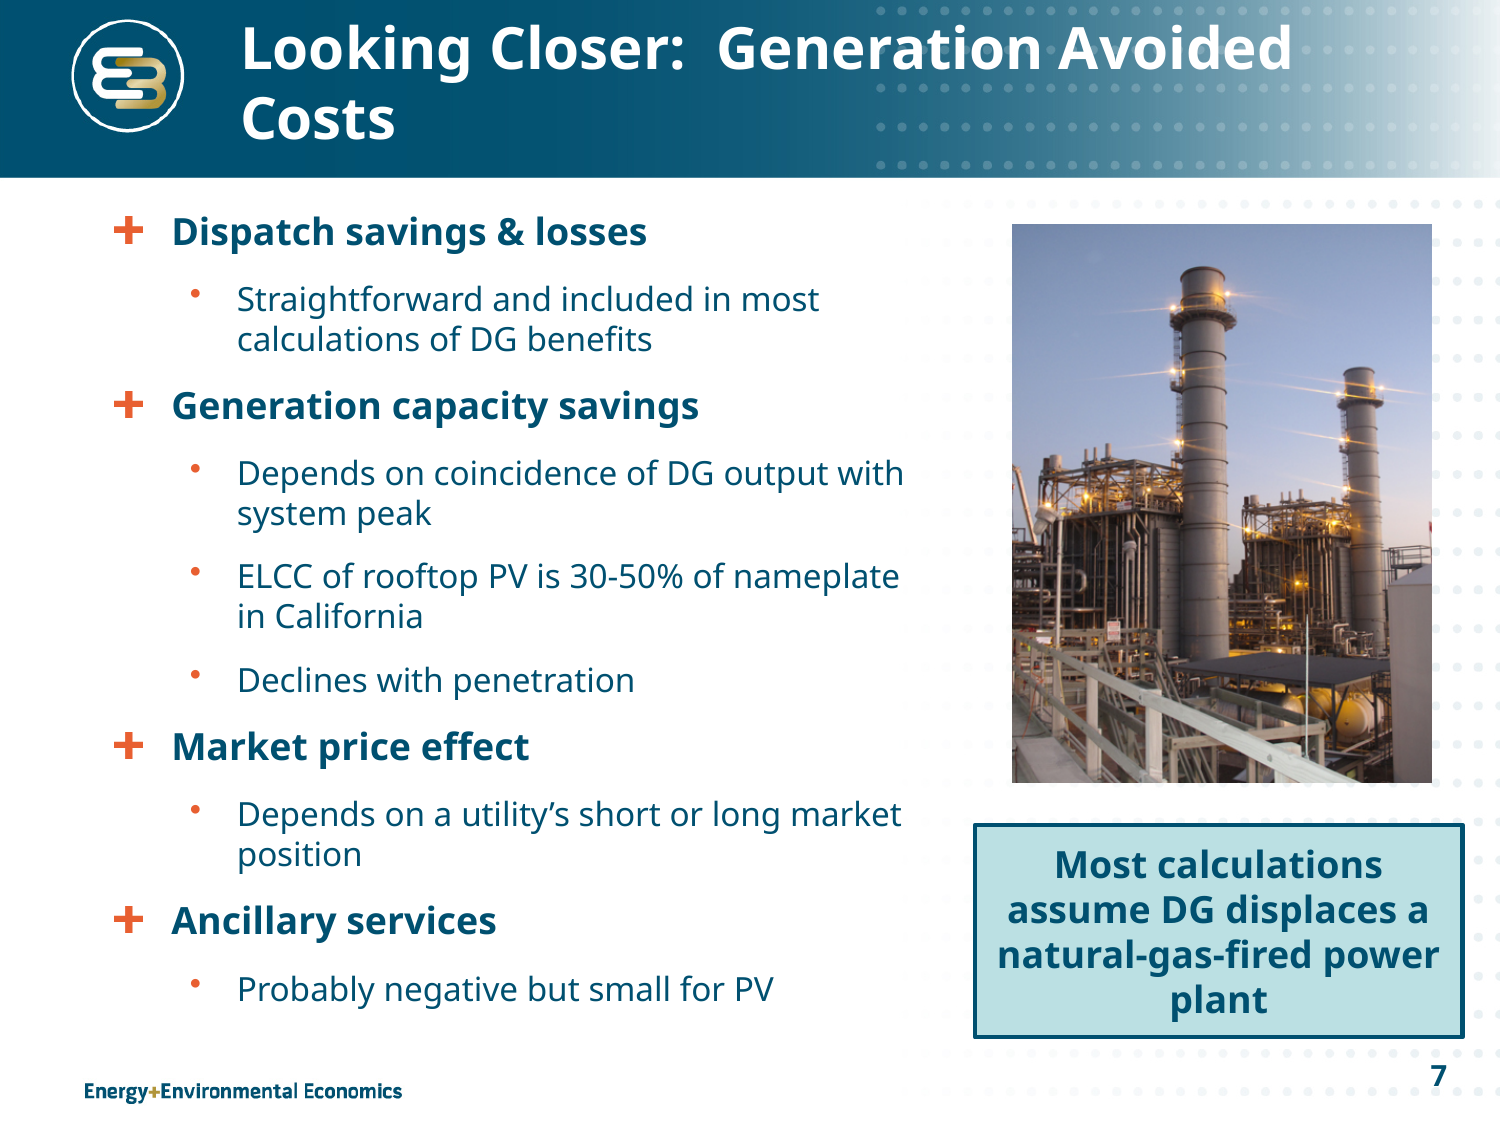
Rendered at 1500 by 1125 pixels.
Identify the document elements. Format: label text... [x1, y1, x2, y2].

picture [93, 48, 166, 108]
picture [72, 20, 184, 132]
text_box Most calculations assume DG displaces a natural-gas-fired power plant [973, 823, 1465, 1039]
slide_number 7 [1112, 1050, 1463, 1125]
title Looking Closer: Generation Avoided Costs [225, 0, 1413, 175]
picture [0, 0, 1500, 1125]
list Dispatch savings & losses Straightforward and included in most calculations of DG benefits Generation capacity savings Depends on coincidence of DG output with system peak ELCC of rooftop PV is 30-50% of nameplate in California Declines with penetration Market price effect Depends on a utility’s short or long market position Ancillary services Probably negative but small for PV [99, 200, 950, 1025]
